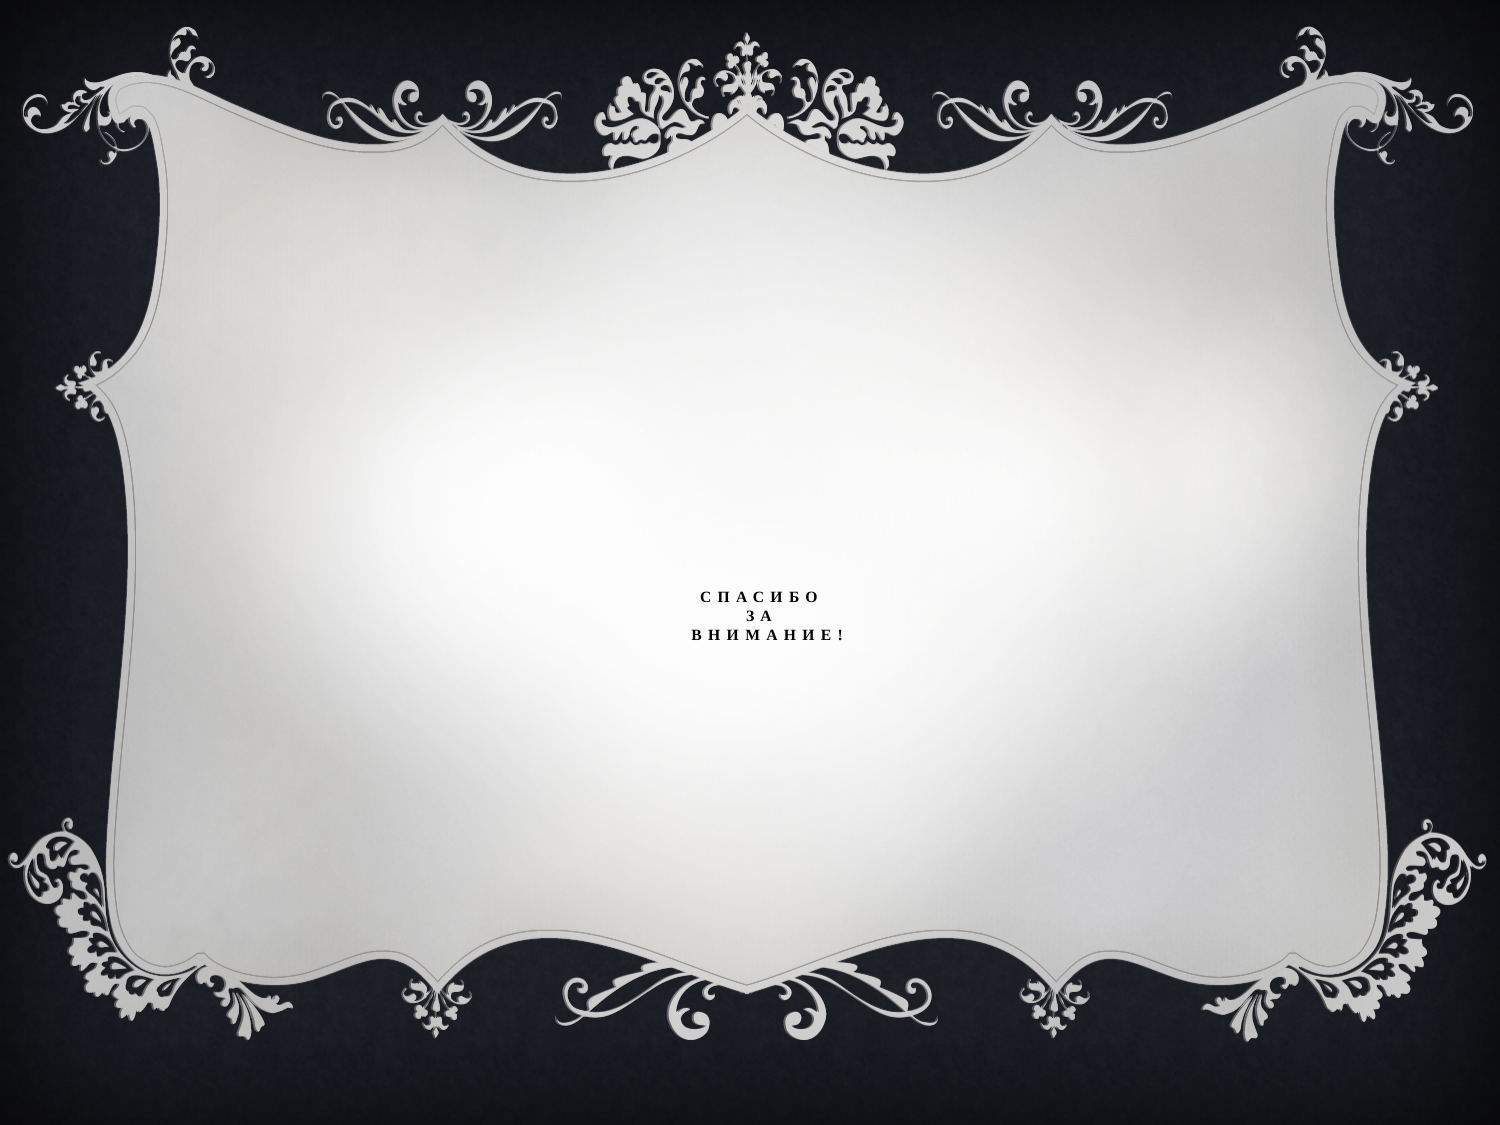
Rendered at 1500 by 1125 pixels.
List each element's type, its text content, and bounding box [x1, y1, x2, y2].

picture [0, 0, 1500, 1125]
title Спасибо за внимание! [242, 538, 1293, 652]
